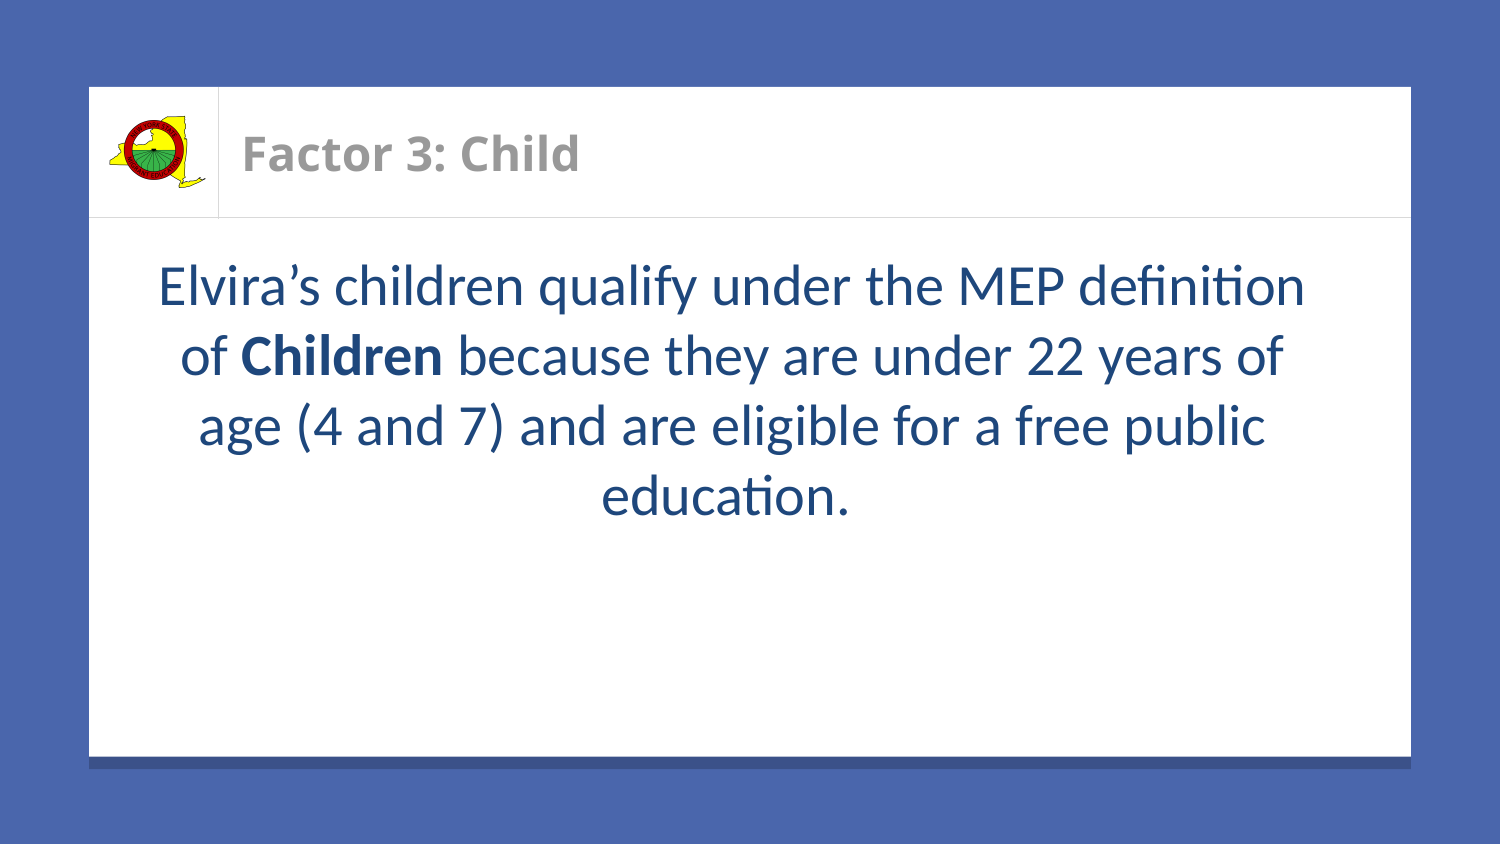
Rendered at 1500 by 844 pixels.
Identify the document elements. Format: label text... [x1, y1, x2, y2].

list Elvira’s children qualify under the MEP definition of Children because they are under 22 years of age (4 and 7) and are eligible for a free public education. [132, 232, 1334, 693]
title Factor 3: Child [226, 86, 1399, 218]
picture [107, 102, 207, 202]
